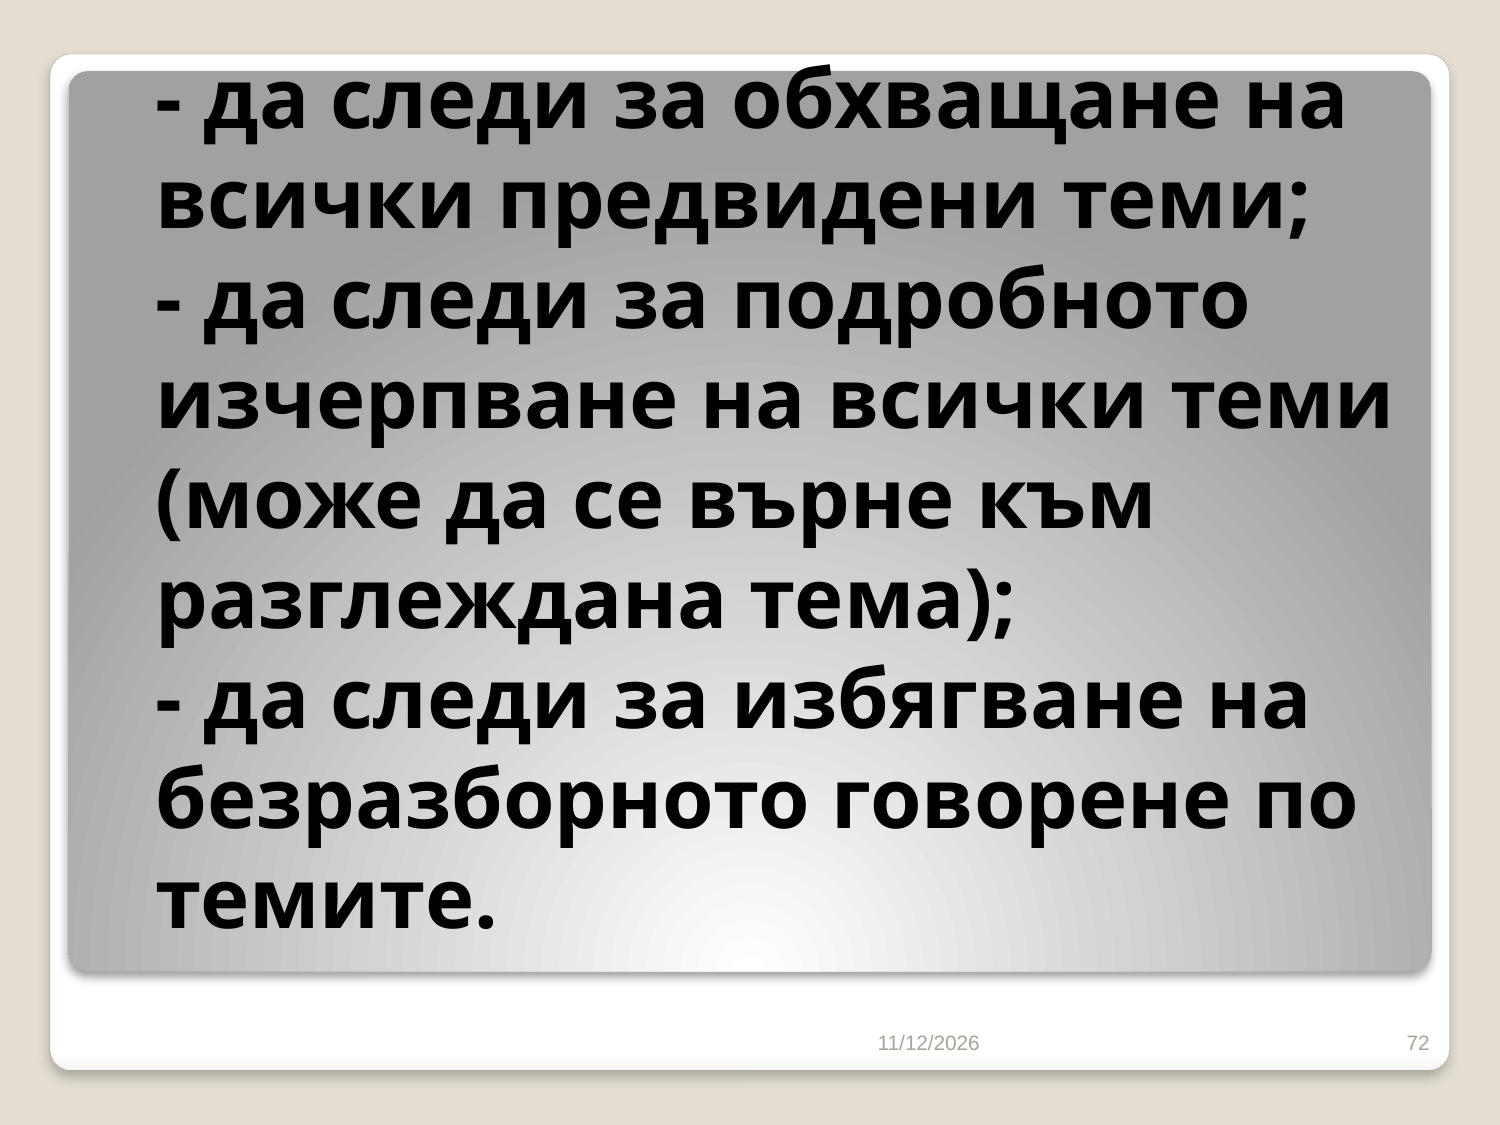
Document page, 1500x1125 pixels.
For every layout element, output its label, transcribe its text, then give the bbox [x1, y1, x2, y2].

slide_number 72 [1369, 1002, 1445, 1063]
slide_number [619, 1002, 995, 1063]
title - да следи за обхващане на всички предвидени теми; - да следи за подробното изчерпване на всички теми (може да се върне към разглеждана тема); - да следи за избягване на безразборното говорене по темите. [75, 37, 1425, 953]
